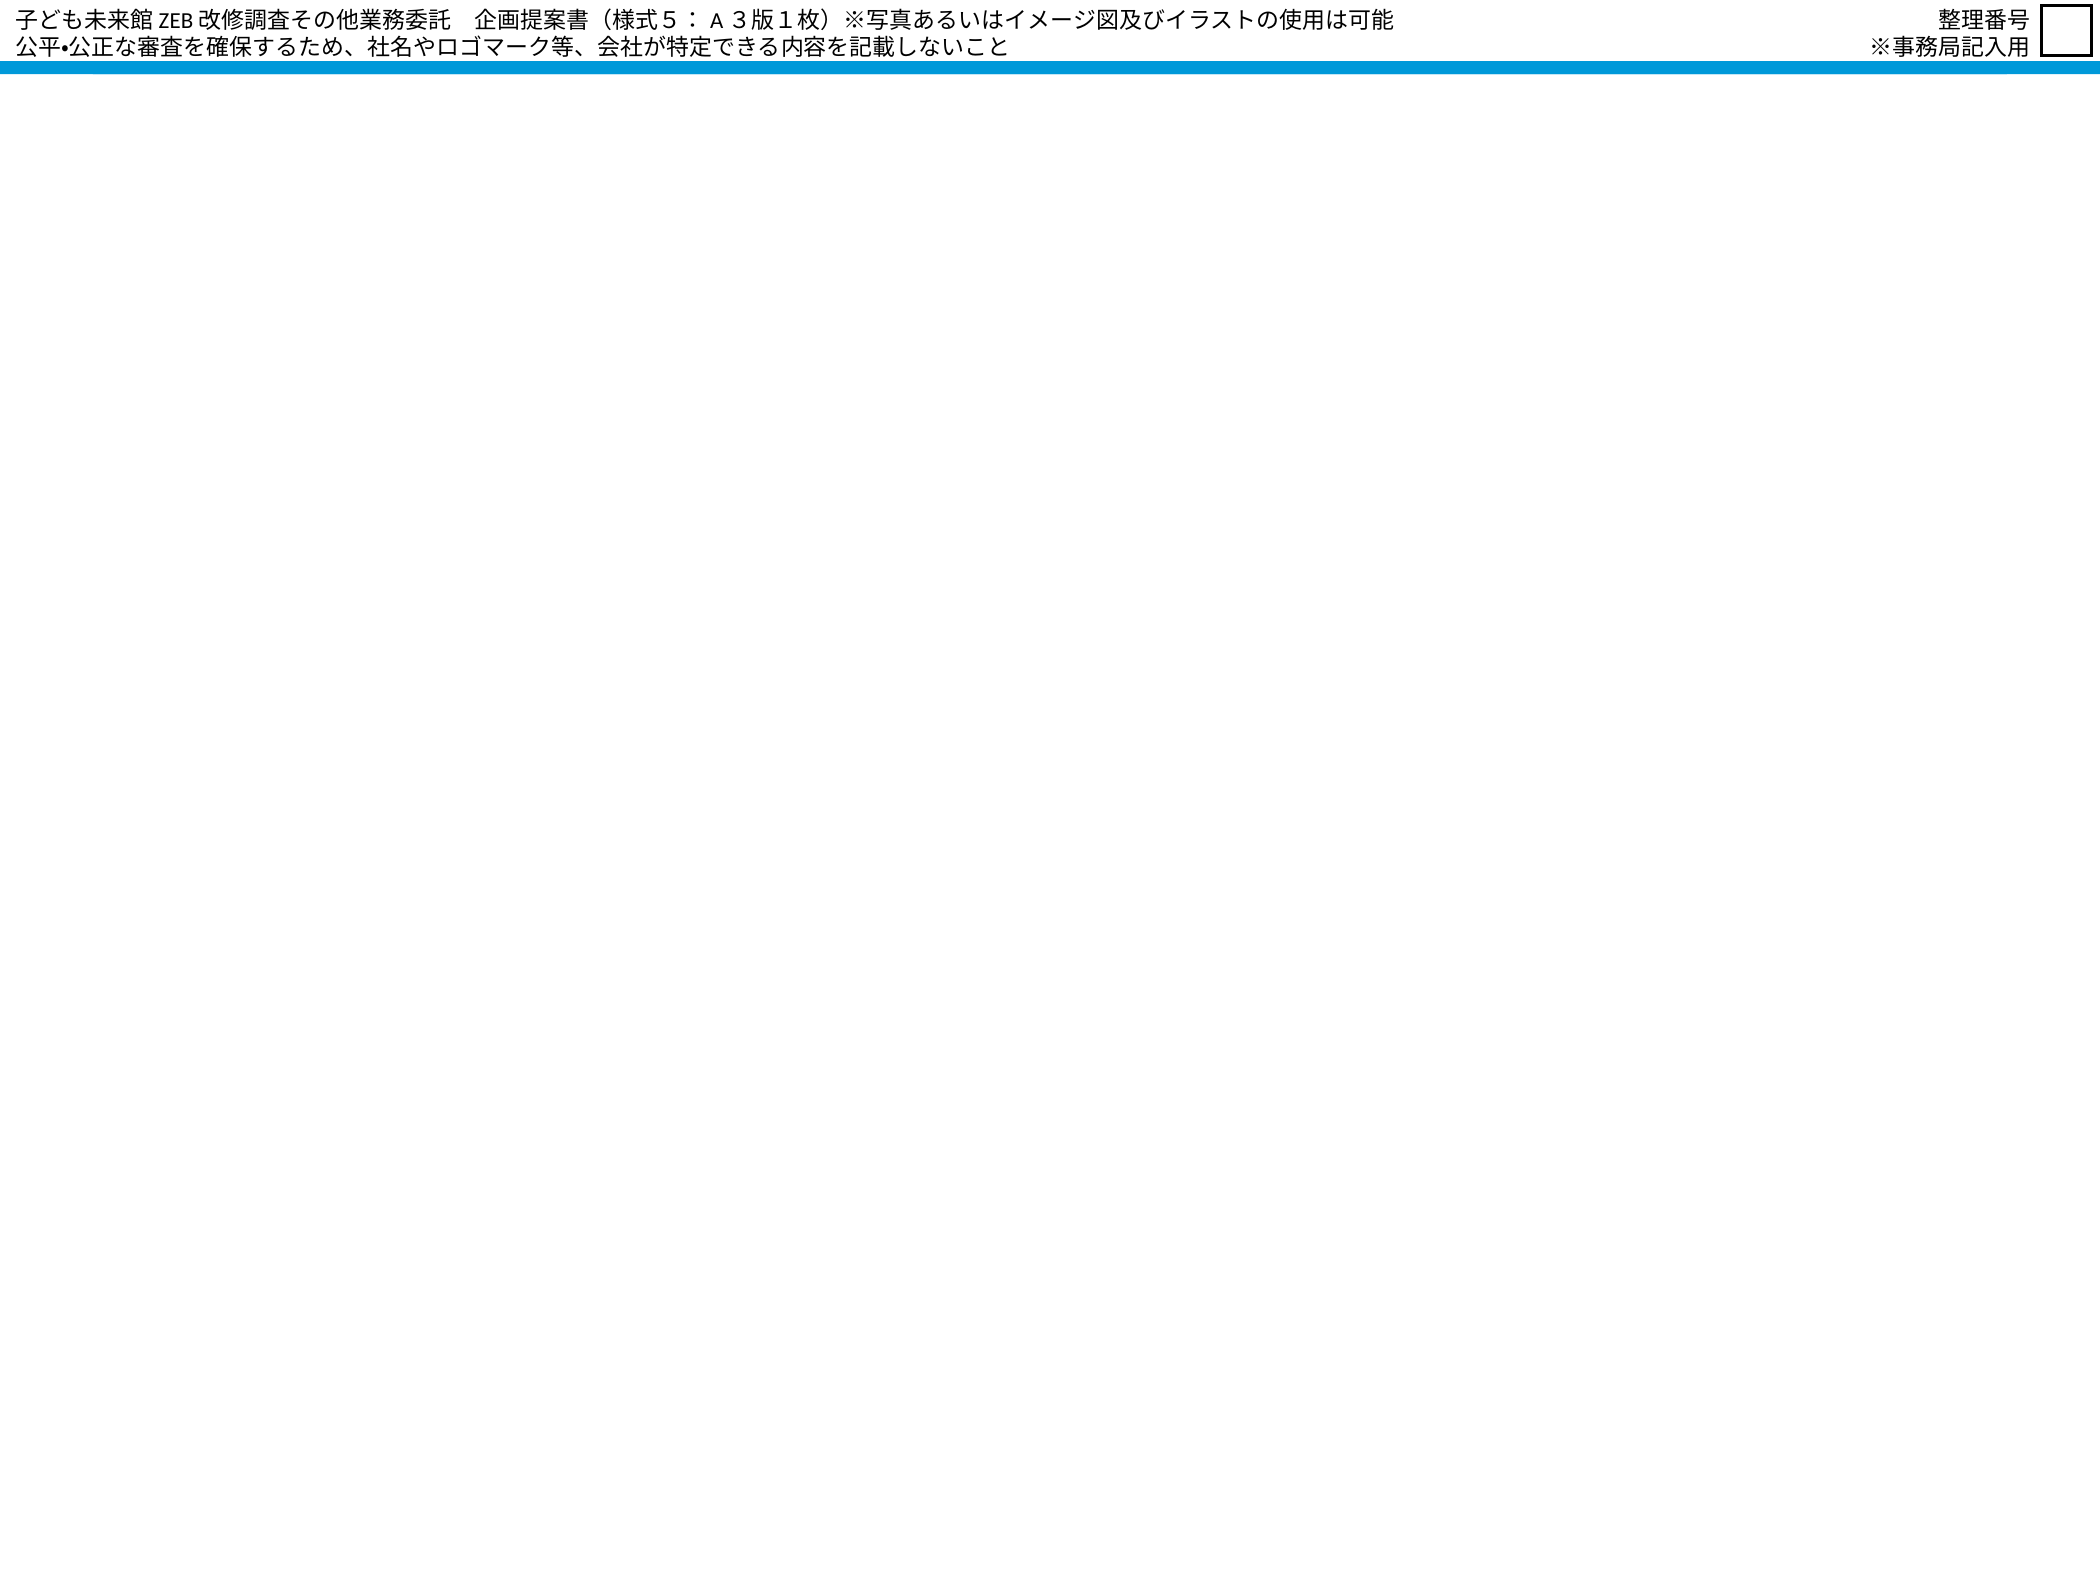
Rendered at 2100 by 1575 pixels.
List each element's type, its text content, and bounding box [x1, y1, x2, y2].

text_box 整理番号 ※事務局記入用 [1854, 0, 2046, 61]
text_box 子ども未来館ZEB改修調査その他業務委託 企画提案書（様式５：A３版１枚）※写真あるいはイメージ図及びイラストの使用は可能 公平・公正な審査を確保するため、社名やロゴマーク等、会社が特定できる内容を記載しないこと [0, 0, 1410, 68]
text_box [0, 68, 92, 75]
text_box [92, 61, 2100, 75]
text_box [2046, 4, 2093, 56]
